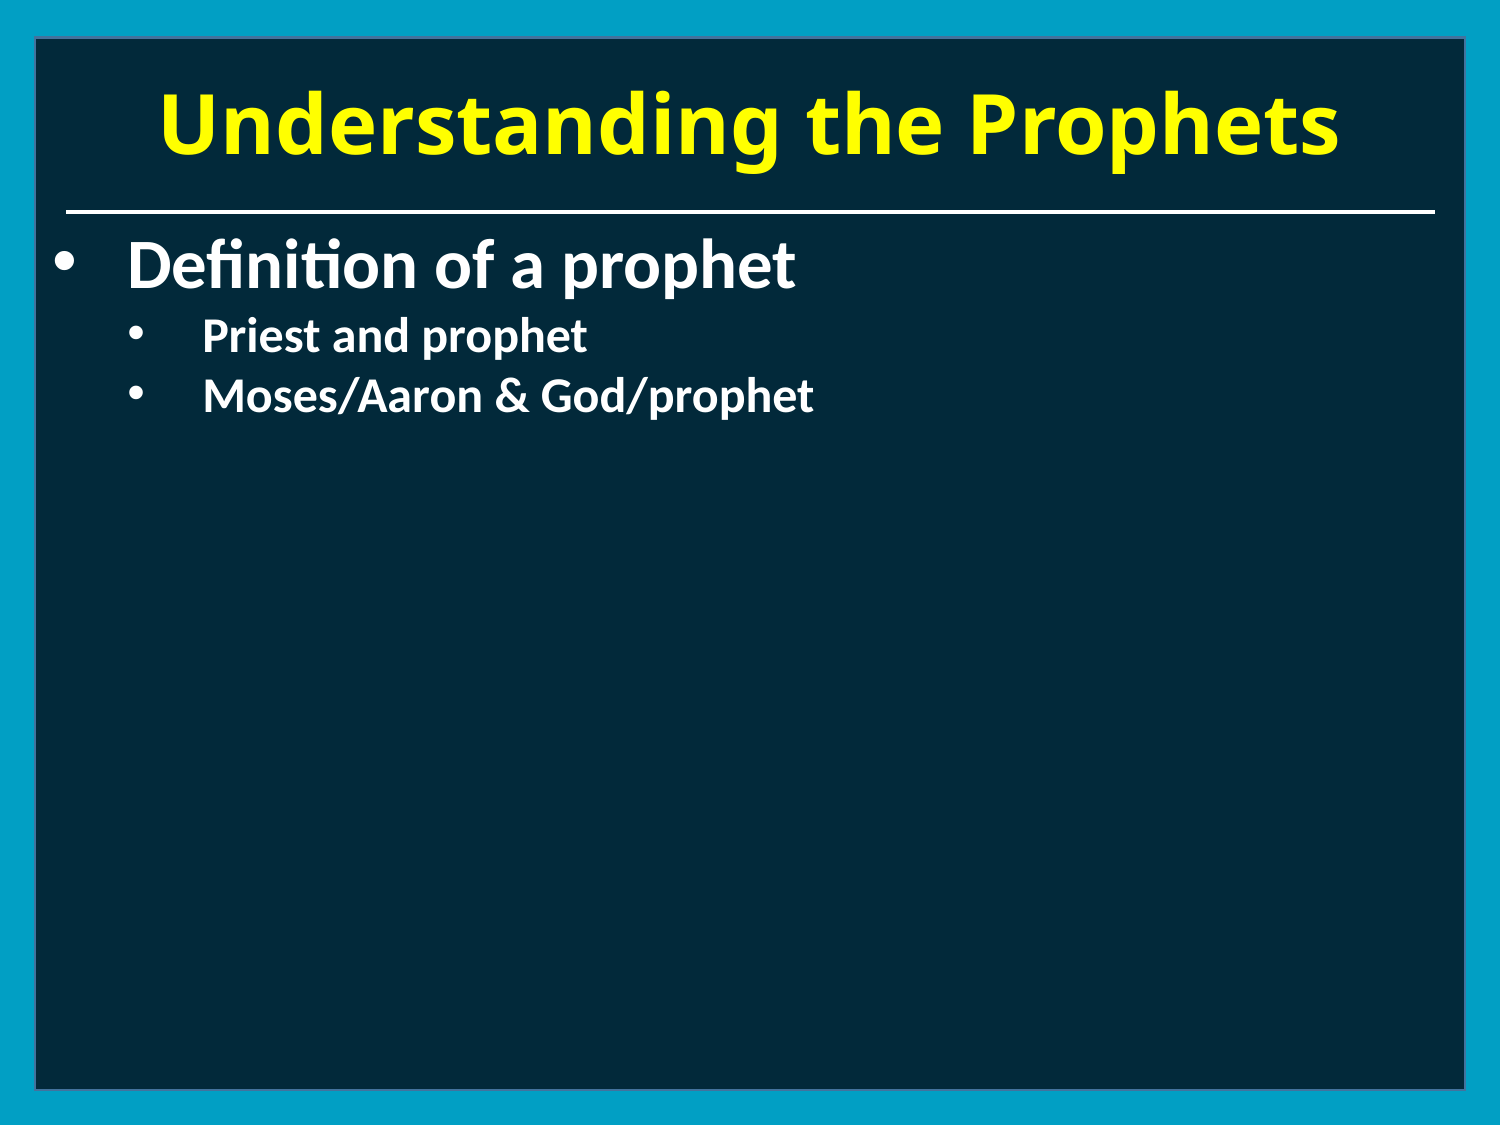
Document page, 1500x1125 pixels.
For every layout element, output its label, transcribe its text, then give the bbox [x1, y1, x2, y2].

text_box Definition of a prophet Priest and prophet Moses/Aaron & God/prophet [37, 210, 1470, 430]
title Understanding the Prophets [54, 61, 1446, 194]
